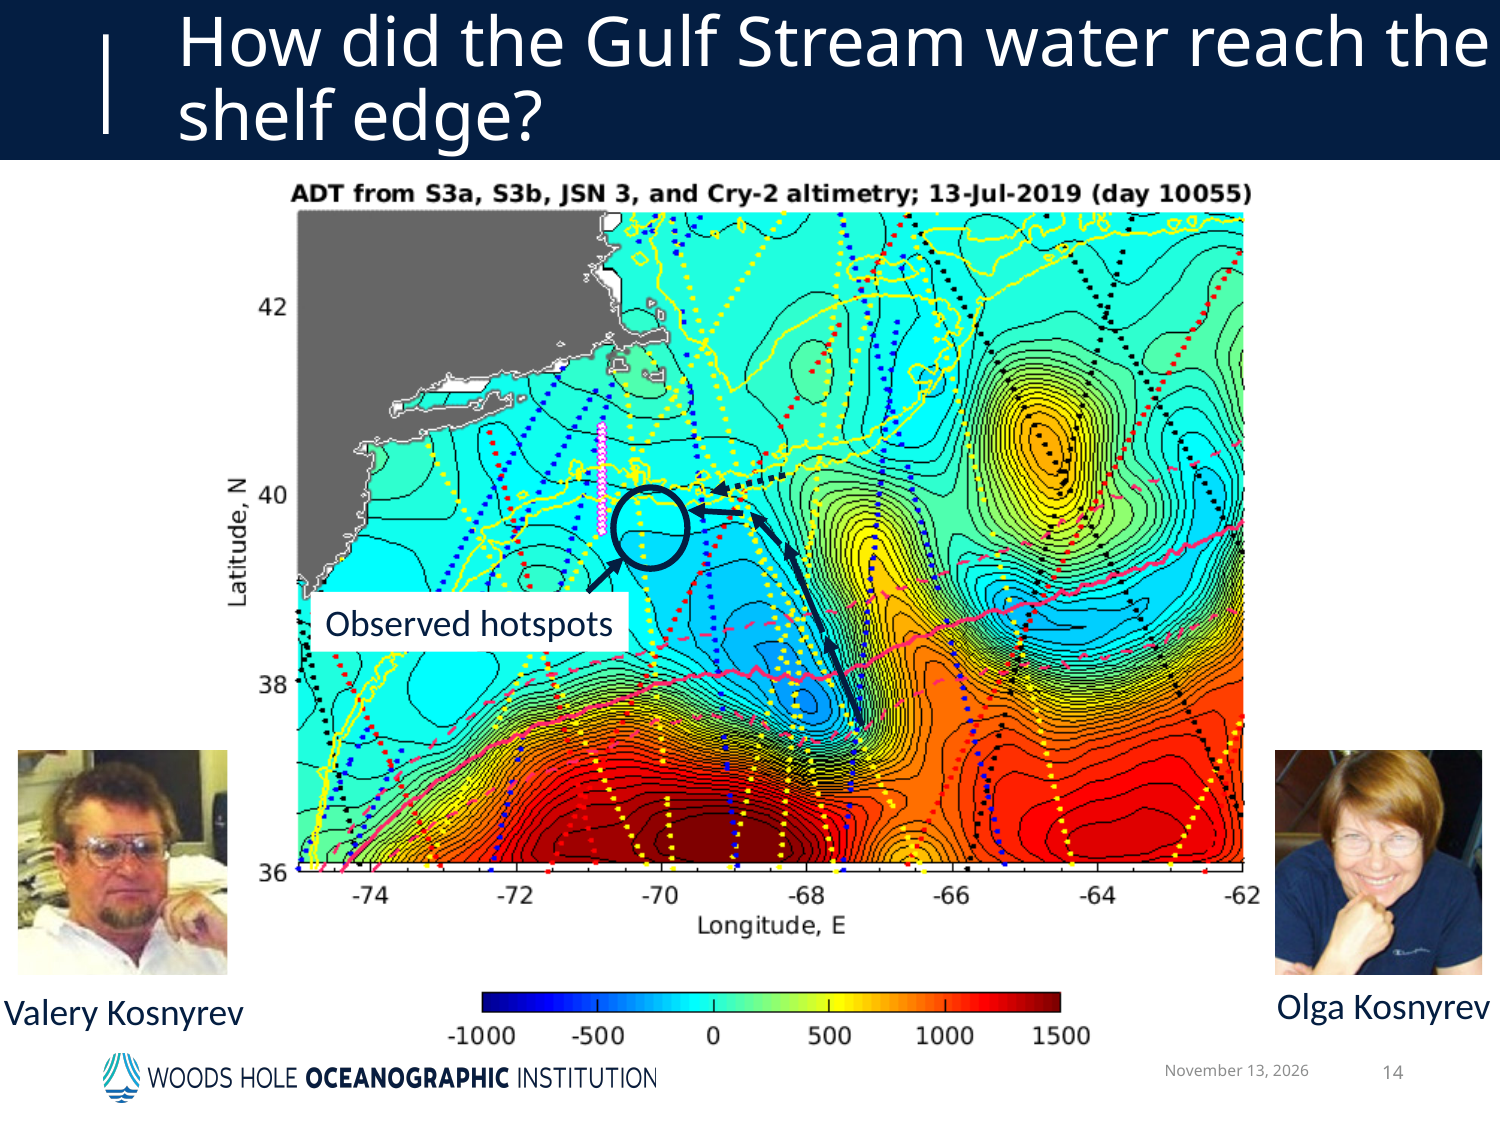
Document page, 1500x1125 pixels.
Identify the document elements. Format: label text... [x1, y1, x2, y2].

text_box Olga Kosnyrev [1360, 974, 1500, 1035]
text_box Valery Kosnyrev [0, 980, 140, 1041]
title How did the Gulf Stream water reach the shelf edge? [162, 0, 1500, 175]
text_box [687, 474, 863, 726]
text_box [587, 556, 625, 592]
picture [17, 162, 1483, 1050]
